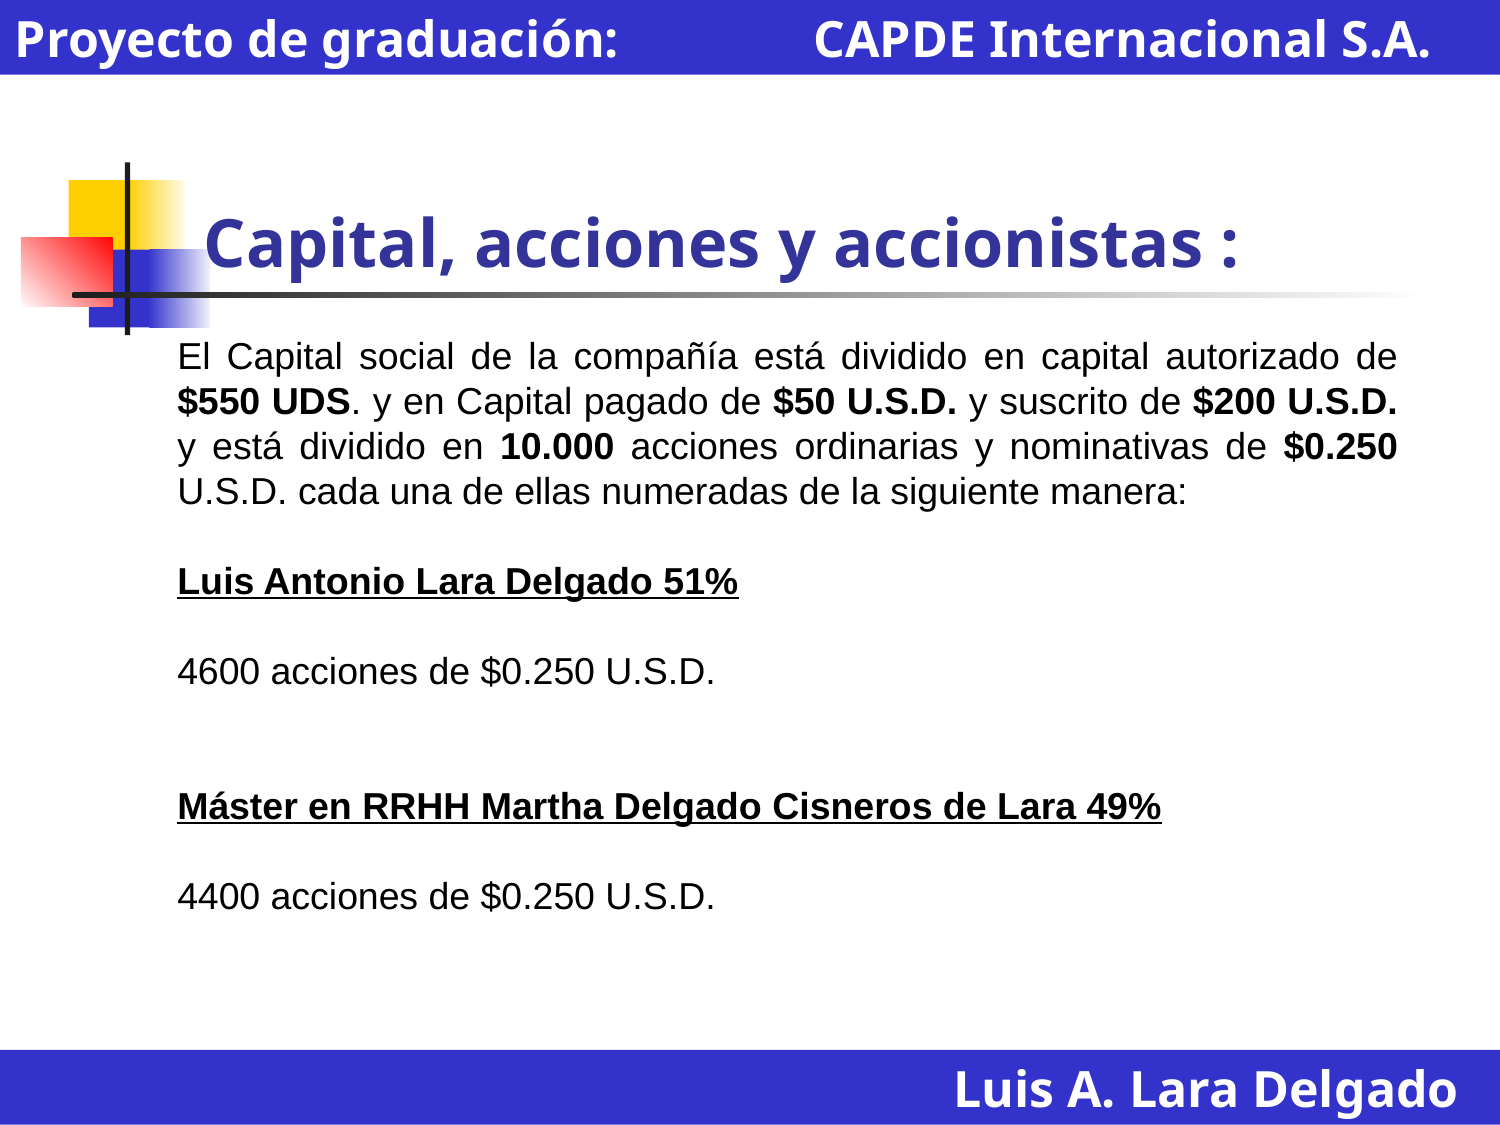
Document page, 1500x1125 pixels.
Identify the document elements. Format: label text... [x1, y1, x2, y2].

text_box Proyecto de graduación: CAPDE Internacional S.A. [0, 0, 1500, 75]
text_box El Capital social de la compañía está dividido en capital autorizado de $550 UDS. y en Capital pagado de $50 U.S.D. y suscrito de $200 U.S.D. y está dividido en 10.000 acciones ordinarias y nominativas de $0.250 U.S.D. cada una de ellas numeradas de la siguiente manera: Luis Antonio Lara Delgado 51% 4600 acciones de $0.250 U.S.D. Máster en RRHH Martha Delgado Cisneros de Lara 49% 4400 acciones de $0.250 U.S.D. [162, 324, 1413, 970]
title Capital, acciones y accionistas : [188, 101, 1468, 289]
text_box Luis A. Lara Delgado [0, 1049, 1500, 1125]
list [149, 324, 1426, 1001]
